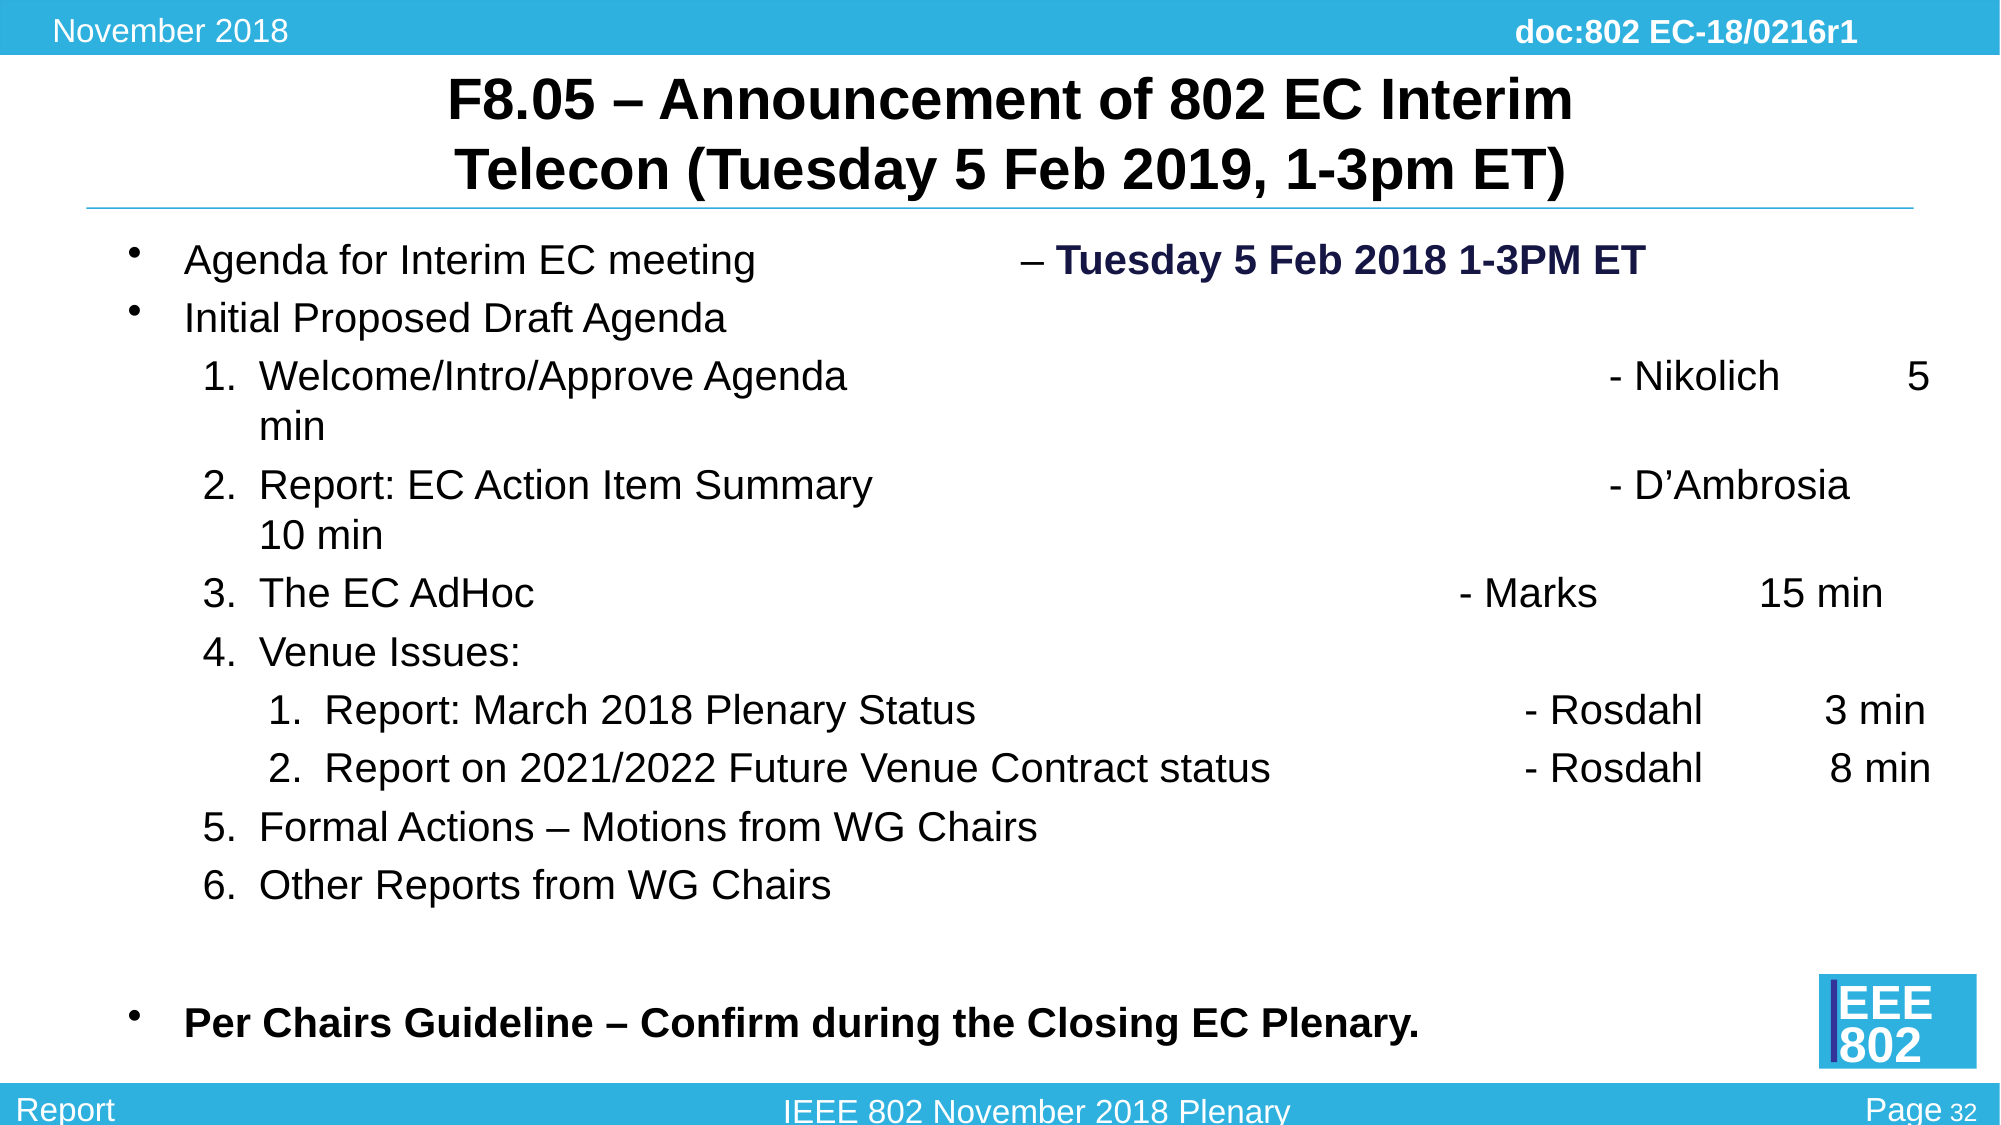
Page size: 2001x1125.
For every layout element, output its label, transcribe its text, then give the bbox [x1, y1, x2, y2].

list Agenda for Interim EC meeting – Tuesday 5 Feb 2018 1-3PM ET Initial Proposed Draft Agenda Welcome/Intro/Approve Agenda - Nikolich 5 min Report: EC Action Item Summary - D’Ambrosia 10 min The EC AdHoc - Marks 15 min Venue Issues: Report: March 2018 Plenary Status - Rosdahl 3 min Report on 2021/2022 Future Venue Contract status - Rosdahl 8 min Formal Actions – Motions from WG Chairs Other Reports from WG Chairs Per Chairs Guideline – Confirm during the Closing EC Plenary. [112, 224, 1963, 1075]
title F8.05 – Announcement of 802 EC Interim Telecon (Tuesday 5 Feb 2019, 1-3pm ET) [373, 56, 1649, 207]
